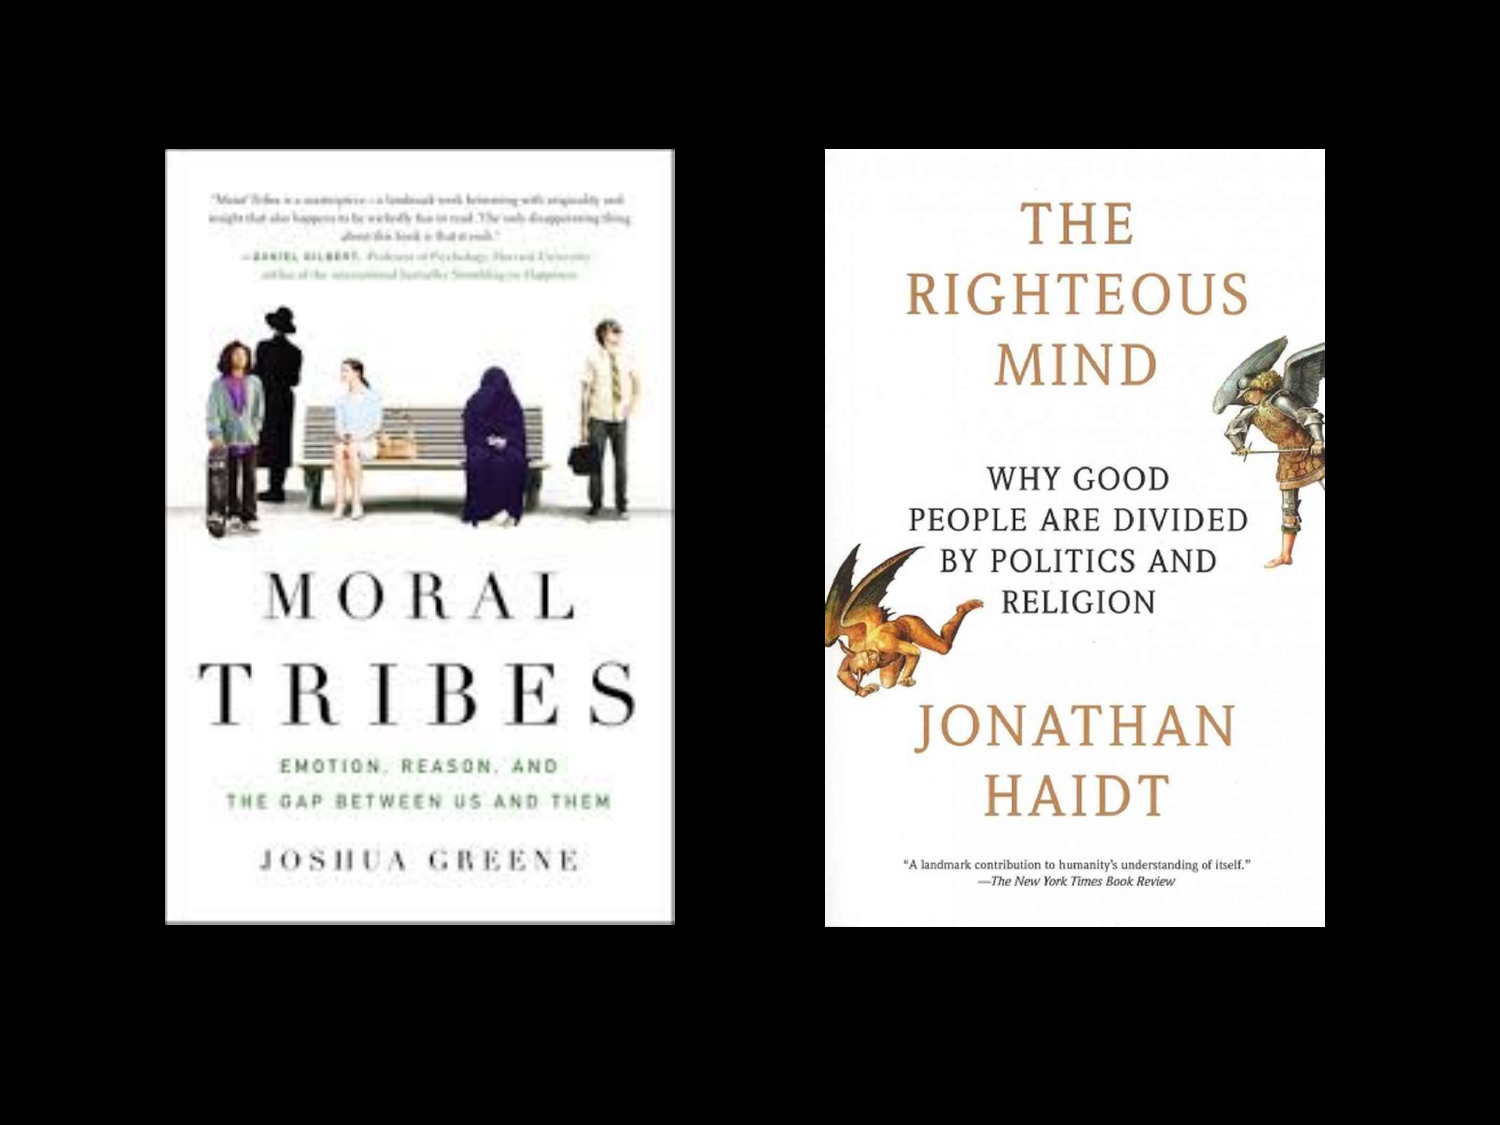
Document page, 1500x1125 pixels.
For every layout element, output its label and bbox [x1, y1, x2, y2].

picture [165, 149, 676, 926]
picture [824, 149, 1326, 927]
